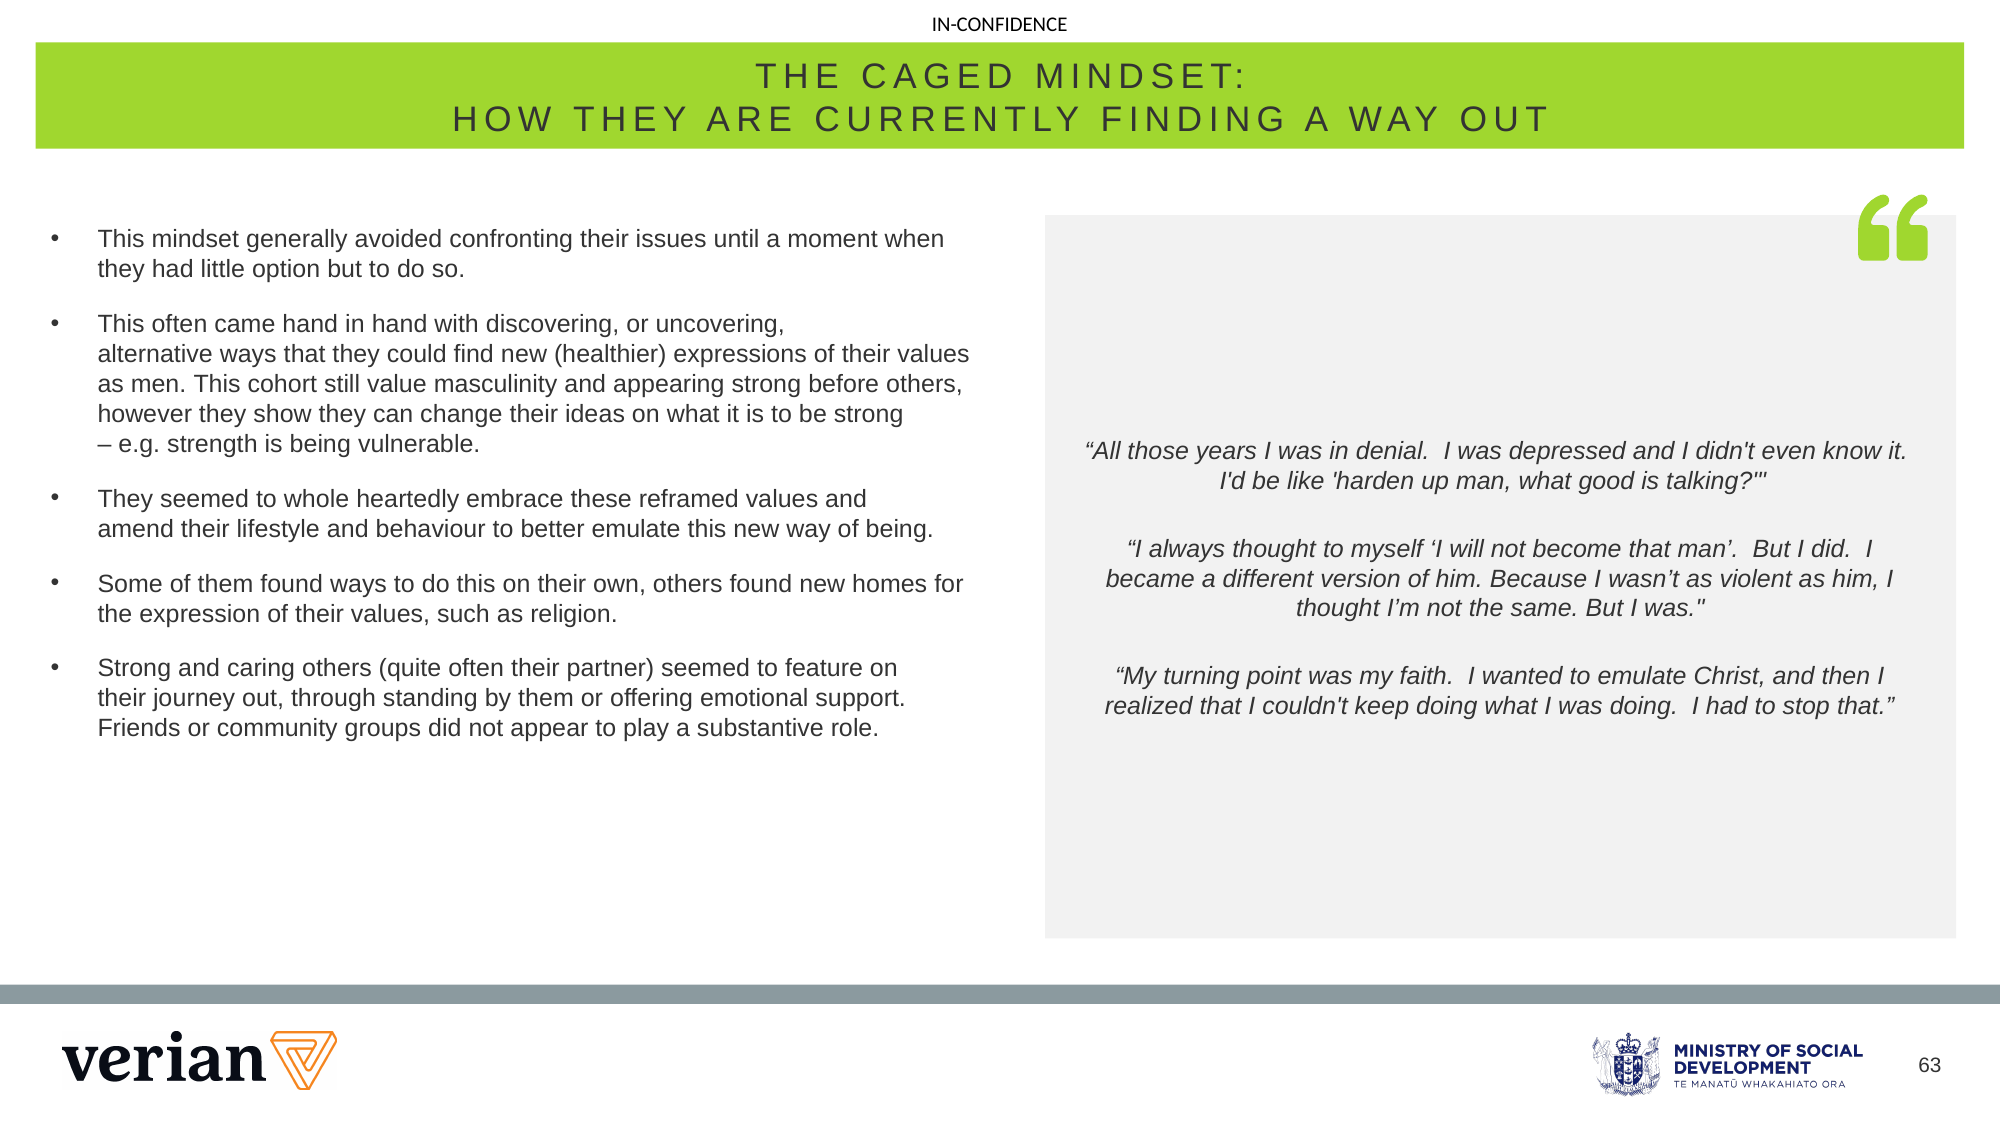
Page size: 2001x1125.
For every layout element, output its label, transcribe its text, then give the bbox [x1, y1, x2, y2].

picture [1592, 1031, 1863, 1098]
text_box [1858, 194, 1890, 261]
text_box This mindset generally avoided confronting their issues until a moment when they had little option but to do so. This often came hand in hand with discovering, or uncovering, alternative ways that they could find new (healthier) expressions of their values as men. This cohort still value masculinity and appearing strong before others, however they show they can change their ideas on what it is to be strong – e.g. strength is being vulnerable. They seemed to whole heartedly embrace these reframed values and amend their lifestyle and behaviour to better emulate this new way of being. Some of them found ways to do this on their own, others found new homes for the expression of their values, such as religion. Strong and caring others (quite often their partner) seemed to feature on their journey out, through standing by them or offering emotional support. Friends or community groups did not appear to play a substantive role. [35, 215, 1000, 906]
text_box THE CAGED MINDSET: HOW THEY ARE CURRENTLY FINDING A WAY OUT [35, 42, 1965, 149]
text_box [1896, 194, 1928, 261]
picture [62, 1031, 337, 1090]
text_box “All those years I was in denial. I was depressed and I didn't even know it. I'd be like 'harden up man, what good is talking?'" “I always thought to myself ‘I will not become that man’. But I did. I became a different version of him. Because I wasn’t as violent as him, I thought I’m not the same. But I was." “My turning point was my faith. I wanted to emulate Christ, and then I realized that I couldn't keep doing what I was doing. I had to stop that.” [1044, 214, 1957, 939]
